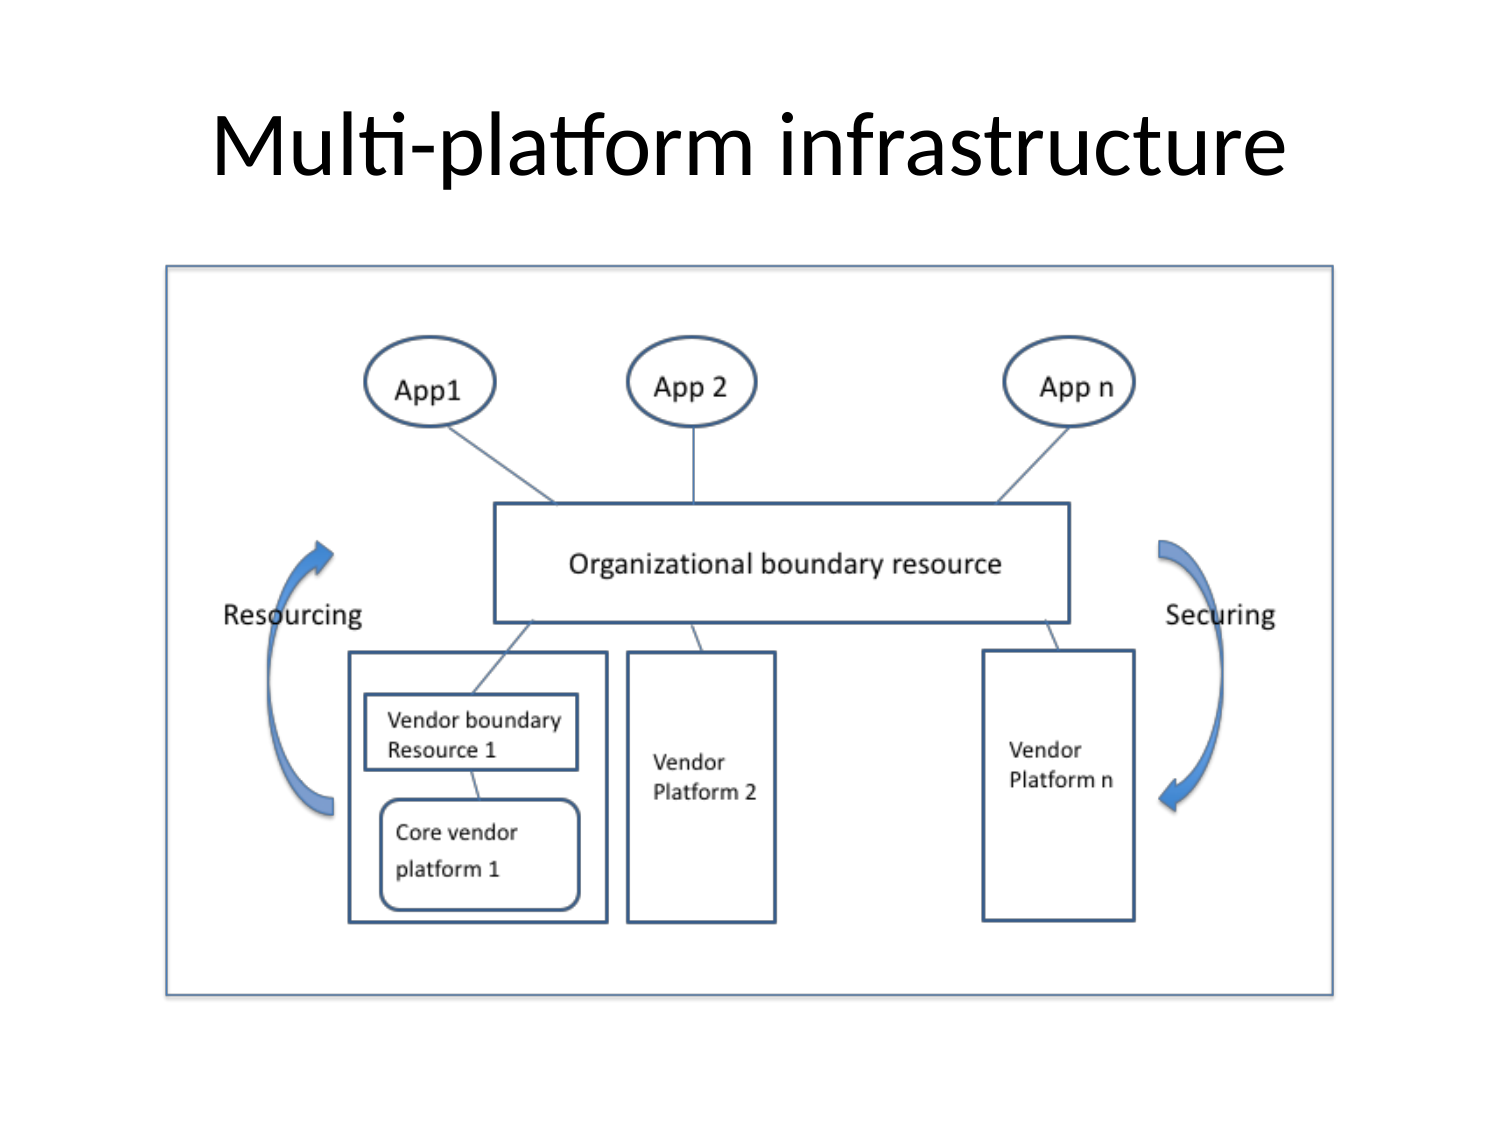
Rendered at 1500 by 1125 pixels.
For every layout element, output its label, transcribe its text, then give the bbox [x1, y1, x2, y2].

title Multi-platform infrastructure [75, 45, 1425, 233]
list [158, 262, 1342, 1006]
